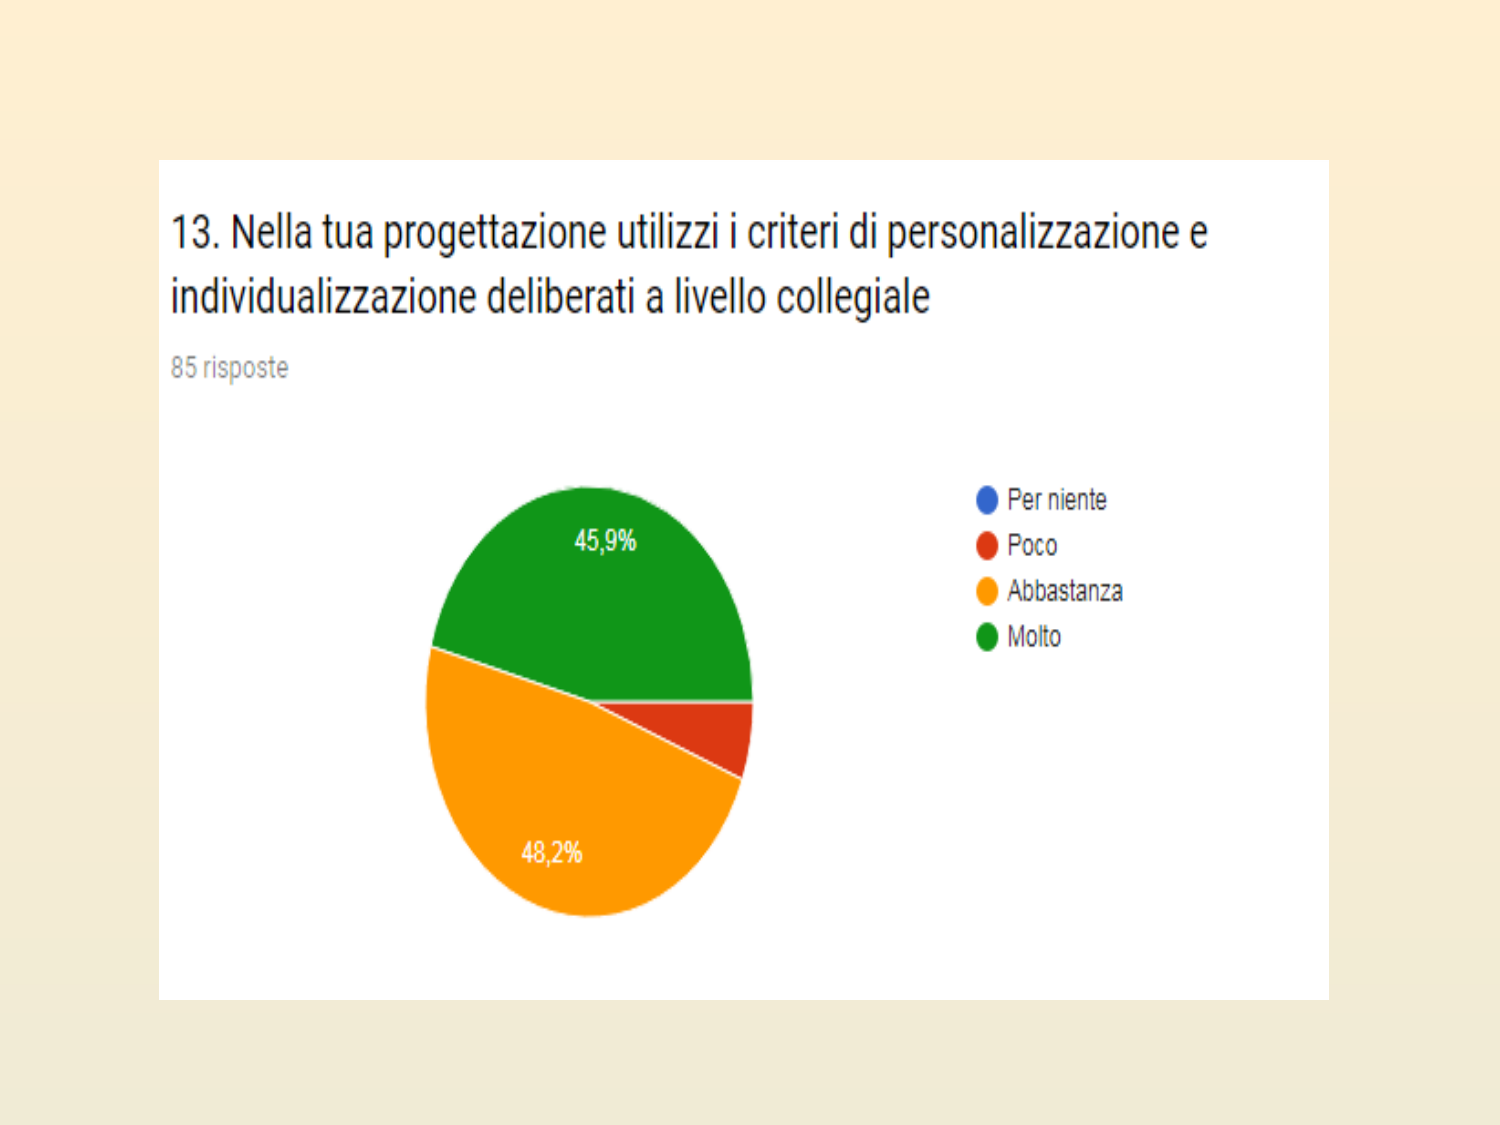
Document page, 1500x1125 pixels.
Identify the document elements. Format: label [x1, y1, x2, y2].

picture [159, 160, 1329, 1000]
